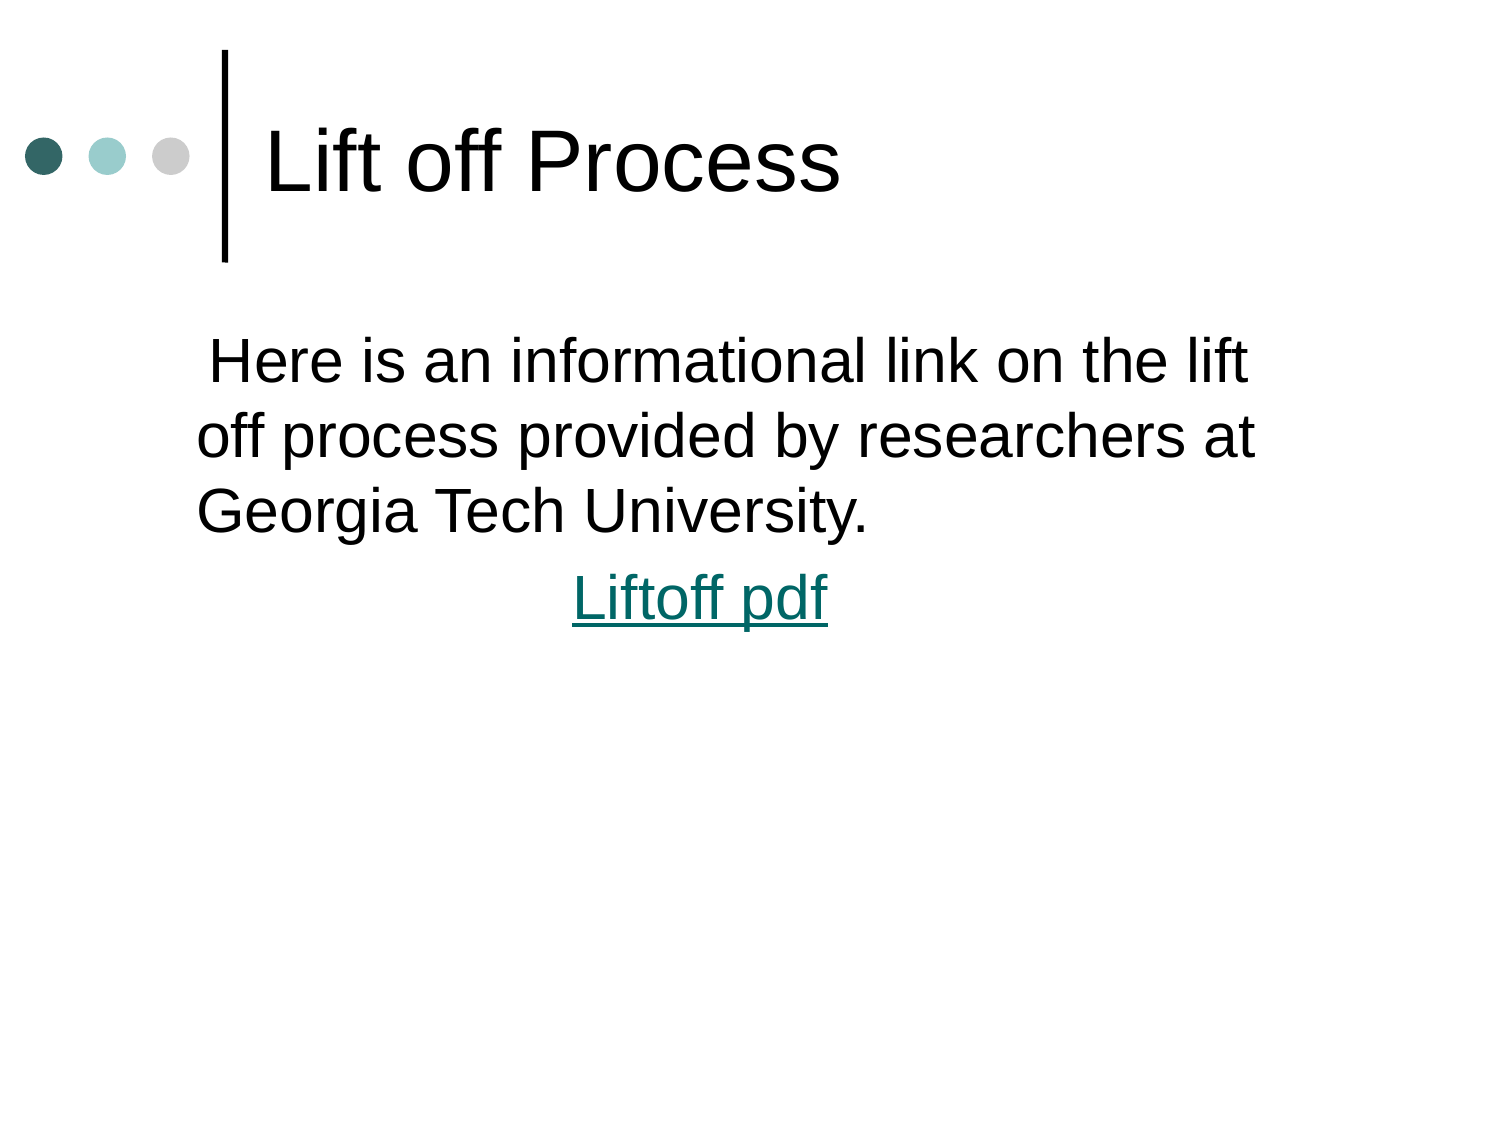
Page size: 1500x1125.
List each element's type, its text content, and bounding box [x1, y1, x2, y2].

title Lift off Process [249, 31, 1400, 282]
list Here is an informational link on the lift off process provided by researchers at Georgia Tech University. Liftoff pdf [125, 312, 1275, 988]
